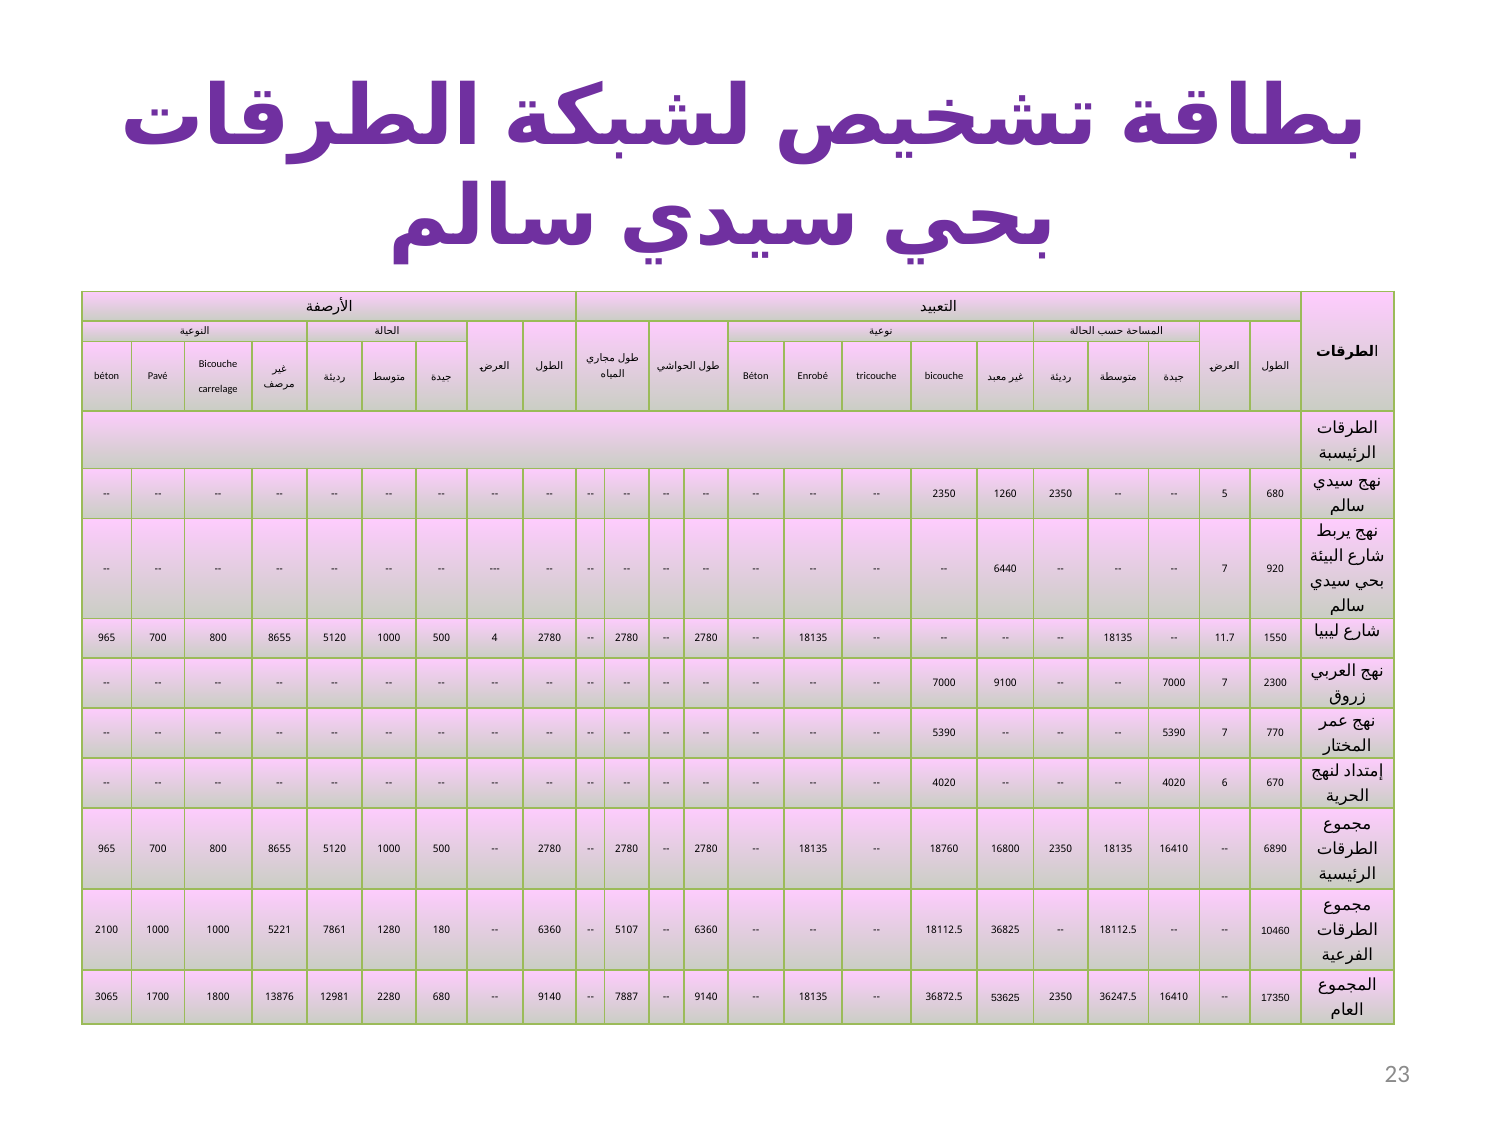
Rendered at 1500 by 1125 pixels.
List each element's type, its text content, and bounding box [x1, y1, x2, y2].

table_cell -- [1089, 469, 1148, 518]
table_cell -- [308, 709, 361, 757]
table_cell 4020 [912, 759, 976, 807]
table_cell 5 [1200, 469, 1249, 518]
table_cell 920 [1251, 519, 1300, 618]
table_cell رديئة [1034, 342, 1087, 410]
table_cell -- [605, 469, 648, 518]
table_cell 16410 [1149, 971, 1199, 1023]
table_cell -- [843, 619, 910, 657]
table_cell 11.7 [1200, 619, 1249, 657]
table_cell 2780 [605, 619, 648, 657]
table_cell -- [132, 659, 184, 707]
table_cell -- [1089, 709, 1148, 757]
table_cell 5390 [1149, 709, 1199, 757]
table_cell -- [978, 759, 1033, 807]
table_cell -- [577, 890, 604, 969]
table_cell جيدة [417, 342, 466, 410]
table_cell -- [785, 709, 841, 757]
table_cell طول الحواشي [650, 322, 727, 410]
table_cell 18760 [912, 809, 976, 888]
table_cell -- [468, 469, 522, 518]
table_cell نهج عمر المختار [1302, 709, 1393, 757]
table_cell -- [729, 709, 783, 757]
table_cell 2350 [1034, 971, 1087, 1023]
table_cell -- [912, 519, 976, 618]
table_cell -- [417, 519, 466, 618]
slide_number 23 [1074, 1042, 1425, 1103]
table_cell 680 [417, 971, 466, 1023]
table_cell الحالة [308, 322, 466, 341]
title بطاقة تشخيص لشبكة الطرقات بحي سيدي سالم [58, 117, 1409, 305]
table_cell -- [978, 619, 1033, 657]
table_cell مجموع الطرقات الفرعية [1302, 890, 1393, 969]
table_cell 8655 [253, 619, 306, 657]
table_cell -- [524, 469, 575, 518]
table_cell -- [729, 759, 783, 807]
table_cell -- [843, 469, 910, 518]
table_cell طول مجاري المياه [577, 322, 648, 410]
table_cell 9140 [524, 971, 575, 1023]
table_cell -- [843, 519, 910, 618]
table_cell -- [253, 759, 306, 807]
table_cell -- [650, 709, 683, 757]
table_cell 18135 [785, 619, 841, 657]
table_cell -- [363, 709, 415, 757]
table_cell -- [468, 709, 522, 757]
table_cell 5221 [253, 890, 306, 969]
table_cell غير مرصف [253, 342, 306, 410]
table_cell béton [83, 342, 131, 410]
table_cell 5120 [308, 809, 361, 888]
table_cell -- [577, 519, 604, 618]
table_cell -- [468, 659, 522, 707]
table_cell 680 [1251, 469, 1300, 518]
table_cell -- [729, 890, 783, 969]
table_cell 3065 [83, 971, 131, 1023]
table_cell -- [650, 469, 683, 518]
table_cell 800 [185, 619, 251, 657]
table_cell -- [650, 519, 683, 618]
table_cell 770 [1251, 709, 1300, 757]
table_cell 18135 [785, 809, 841, 888]
table_cell 700 [132, 809, 184, 888]
table_cell -- [577, 469, 604, 518]
table_cell 9100 [978, 659, 1033, 707]
table_cell 2780 [685, 619, 727, 657]
table_cell نهج العربي زروق [1302, 659, 1393, 707]
table_cell نوعية [729, 322, 1033, 341]
table_cell bicouche [912, 342, 976, 410]
table_cell -- [132, 519, 184, 618]
table_header التعبيد [577, 292, 1300, 320]
table_cell -- [785, 659, 841, 707]
table_cell 7000 [1149, 659, 1199, 707]
table_cell -- [577, 619, 604, 657]
table_cell -- [185, 759, 251, 807]
table_cell 36872.5 [912, 971, 976, 1023]
table_cell رديئة [308, 342, 361, 410]
table_cell -- [605, 759, 648, 807]
table_cell المجموع العام [1302, 971, 1393, 1023]
table_cell 1000 [363, 809, 415, 888]
table_cell 1000 [363, 619, 415, 657]
table_cell 12981 [308, 971, 361, 1023]
table_cell -- [1149, 519, 1199, 618]
table_cell -- [650, 619, 683, 657]
table_cell غير معبد [978, 342, 1033, 410]
table_cell Bicouche carrelage [185, 342, 251, 410]
table_cell 5120 [308, 619, 361, 657]
table_cell 670 [1251, 759, 1300, 807]
table_cell 36825 [978, 890, 1033, 969]
table_cell 16410 [1149, 809, 1199, 888]
table_cell -- [577, 709, 604, 757]
table_cell -- [253, 519, 306, 618]
table_cell -- [363, 659, 415, 707]
table_cell -- [1200, 971, 1249, 1023]
table_cell -- [650, 971, 683, 1023]
table_cell -- [308, 469, 361, 518]
table_cell 7000 [912, 659, 976, 707]
table_cell 53625 [978, 971, 1033, 1023]
table_cell -- [912, 619, 976, 657]
table_cell 2780 [524, 619, 575, 657]
table_cell 1800 [185, 971, 251, 1023]
table_cell -- [417, 469, 466, 518]
table_cell 18135 [1089, 809, 1148, 888]
table_cell مجموع الطرقات الرئيسية [1302, 809, 1393, 888]
table_header الطرقات [1302, 292, 1393, 410]
table_cell -- [1200, 890, 1249, 969]
table_cell 18112.5 [1089, 890, 1148, 969]
table_cell 5390 [912, 709, 976, 757]
table_cell -- [417, 709, 466, 757]
table_cell -- [685, 709, 727, 757]
table_cell -- [729, 971, 783, 1023]
table_cell 180 [417, 890, 466, 969]
table_cell العرض [1200, 322, 1249, 410]
table_cell 2780 [524, 809, 575, 888]
table_cell 2350 [912, 469, 976, 518]
table_cell -- [577, 809, 604, 888]
table_cell -- [132, 469, 184, 518]
table_cell 4 [468, 619, 522, 657]
table_cell -- [308, 659, 361, 707]
table_cell -- [253, 709, 306, 757]
table_cell -- [978, 709, 1033, 757]
table_cell 1000 [132, 890, 184, 969]
table_cell النوعية [83, 322, 306, 341]
table_cell 18112.5 [912, 890, 976, 969]
table_cell -- [468, 971, 522, 1023]
table_cell الطرقات الرئيسبة [1302, 412, 1393, 468]
table_header الأرصفة [83, 292, 575, 320]
table_cell [83, 412, 1300, 468]
table_cell 2300 [1251, 659, 1300, 707]
table_cell 6360 [524, 890, 575, 969]
table_cell 800 [185, 809, 251, 888]
table_cell 1280 [363, 890, 415, 969]
table_cell 36247.5 [1089, 971, 1148, 1023]
table_cell 7 [1200, 709, 1249, 757]
table_cell 9140 [685, 971, 727, 1023]
table_cell -- [417, 659, 466, 707]
table_cell -- [729, 619, 783, 657]
table_cell -- [577, 759, 604, 807]
table_cell -- [650, 659, 683, 707]
table_cell -- [185, 469, 251, 518]
table_cell شارع ليبيا [1302, 619, 1393, 657]
table_cell متوسط [363, 342, 415, 410]
table_cell -- [729, 469, 783, 518]
table_cell -- [785, 519, 841, 618]
table_cell -- [685, 659, 727, 707]
table_cell الطول [524, 322, 575, 410]
table_cell -- [1089, 659, 1148, 707]
table_cell -- [729, 519, 783, 618]
table_cell -- [1149, 469, 1199, 518]
table_cell 6 [1200, 759, 1249, 807]
table_cell 1550 [1251, 619, 1300, 657]
table_cell 6890 [1251, 809, 1300, 888]
table_cell -- [417, 759, 466, 807]
table_cell المساحة حسب الحالة [1034, 322, 1199, 341]
table_cell 6440 [978, 519, 1033, 618]
table_cell -- [363, 469, 415, 518]
table_cell 2280 [363, 971, 415, 1023]
table_cell -- [132, 759, 184, 807]
table_cell 4020 [1149, 759, 1199, 807]
table_cell -- [468, 809, 522, 888]
table_cell جيدة [1149, 342, 1199, 410]
table_cell 965 [83, 809, 131, 888]
table_cell 1260 [978, 469, 1033, 518]
table_cell -- [577, 971, 604, 1023]
table_cell -- [1034, 759, 1087, 807]
table_cell -- [524, 659, 575, 707]
table_cell -- [1089, 759, 1148, 807]
table_cell 700 [132, 619, 184, 657]
table_cell -- [1034, 519, 1087, 618]
table_cell إمتداد لنهج الحرية [1302, 759, 1393, 807]
table_cell -- [253, 469, 306, 518]
table_cell الطول [1251, 322, 1300, 410]
table_cell 1700 [132, 971, 184, 1023]
table_cell 7 [1200, 519, 1249, 618]
table_cell -- [83, 519, 131, 618]
table_cell 2350 [1034, 809, 1087, 888]
table_cell -- [185, 659, 251, 707]
table_cell 2780 [605, 809, 648, 888]
table_cell 7 [1200, 659, 1249, 707]
table_cell -- [253, 659, 306, 707]
table_cell -- [605, 709, 648, 757]
table_cell -- [843, 759, 910, 807]
table_cell 8655 [253, 809, 306, 888]
table_cell 500 [417, 619, 466, 657]
table_cell -- [843, 709, 910, 757]
table_cell -- [685, 519, 727, 618]
table_cell 2350 [1034, 469, 1087, 518]
table_cell 18135 [1089, 619, 1148, 657]
table_cell -- [685, 759, 727, 807]
table_cell -- [1034, 659, 1087, 707]
table_cell -- [1200, 809, 1249, 888]
table_cell -- [1034, 709, 1087, 757]
table_cell 5107 [605, 890, 648, 969]
table_cell -- [363, 759, 415, 807]
table_cell -- [1149, 619, 1199, 657]
table_cell -- [605, 519, 648, 618]
table_cell 500 [417, 809, 466, 888]
table_cell 13876 [253, 971, 306, 1023]
table_cell 18135 [785, 971, 841, 1023]
table_cell -- [468, 759, 522, 807]
table_cell 2780 [685, 809, 727, 888]
table_cell -- [577, 659, 604, 707]
table_cell Pavé [132, 342, 184, 410]
table_cell -- [843, 659, 910, 707]
table_cell Enrobé [785, 342, 841, 410]
table_cell -- [524, 709, 575, 757]
table_cell 7887 [605, 971, 648, 1023]
table_cell 16800 [978, 809, 1033, 888]
table_cell -- [1089, 519, 1148, 618]
table_cell 6360 [685, 890, 727, 969]
table_cell 1000 [185, 890, 251, 969]
table_cell -- [785, 890, 841, 969]
table_cell -- [650, 890, 683, 969]
table_cell -- [1034, 619, 1087, 657]
table_cell 17350 [1251, 971, 1300, 1023]
table_cell -- [843, 890, 910, 969]
table_cell -- [1149, 890, 1199, 969]
table_cell -- [650, 759, 683, 807]
table_cell -- [468, 890, 522, 969]
table_cell -- [843, 971, 910, 1023]
table_cell متوسطة [1089, 342, 1148, 410]
table_cell نهج يربط شارع البيئة بحي سيدي سالم [1302, 519, 1393, 618]
table_cell -- [1034, 890, 1087, 969]
table_cell -- [308, 519, 361, 618]
table_cell -- [83, 659, 131, 707]
table_cell نهج سيدي سالم [1302, 469, 1393, 518]
table_cell Béton [729, 342, 783, 410]
table_cell -- [132, 709, 184, 757]
table_cell -- [729, 659, 783, 707]
table_cell -- [843, 809, 910, 888]
table_cell -- [729, 809, 783, 888]
table_cell -- [650, 809, 683, 888]
table_cell -- [185, 709, 251, 757]
table_cell العرض [468, 322, 522, 410]
table_cell -- [363, 519, 415, 618]
table_cell -- [83, 709, 131, 757]
table_cell -- [785, 759, 841, 807]
table_cell 10460 [1251, 890, 1300, 969]
table_cell -- [83, 759, 131, 807]
table_cell -- [785, 469, 841, 518]
table_cell -- [185, 519, 251, 618]
table_cell -- [308, 759, 361, 807]
table_cell -- [605, 659, 648, 707]
table_cell 965 [83, 619, 131, 657]
table_cell tricouche [843, 342, 910, 410]
table_cell 2100 [83, 890, 131, 969]
table_cell 7861 [308, 890, 361, 969]
table_cell -- [524, 759, 575, 807]
table_cell -- [685, 469, 727, 518]
table_cell -- [83, 469, 131, 518]
table_cell -- [524, 519, 575, 618]
table_cell --- [468, 519, 522, 618]
